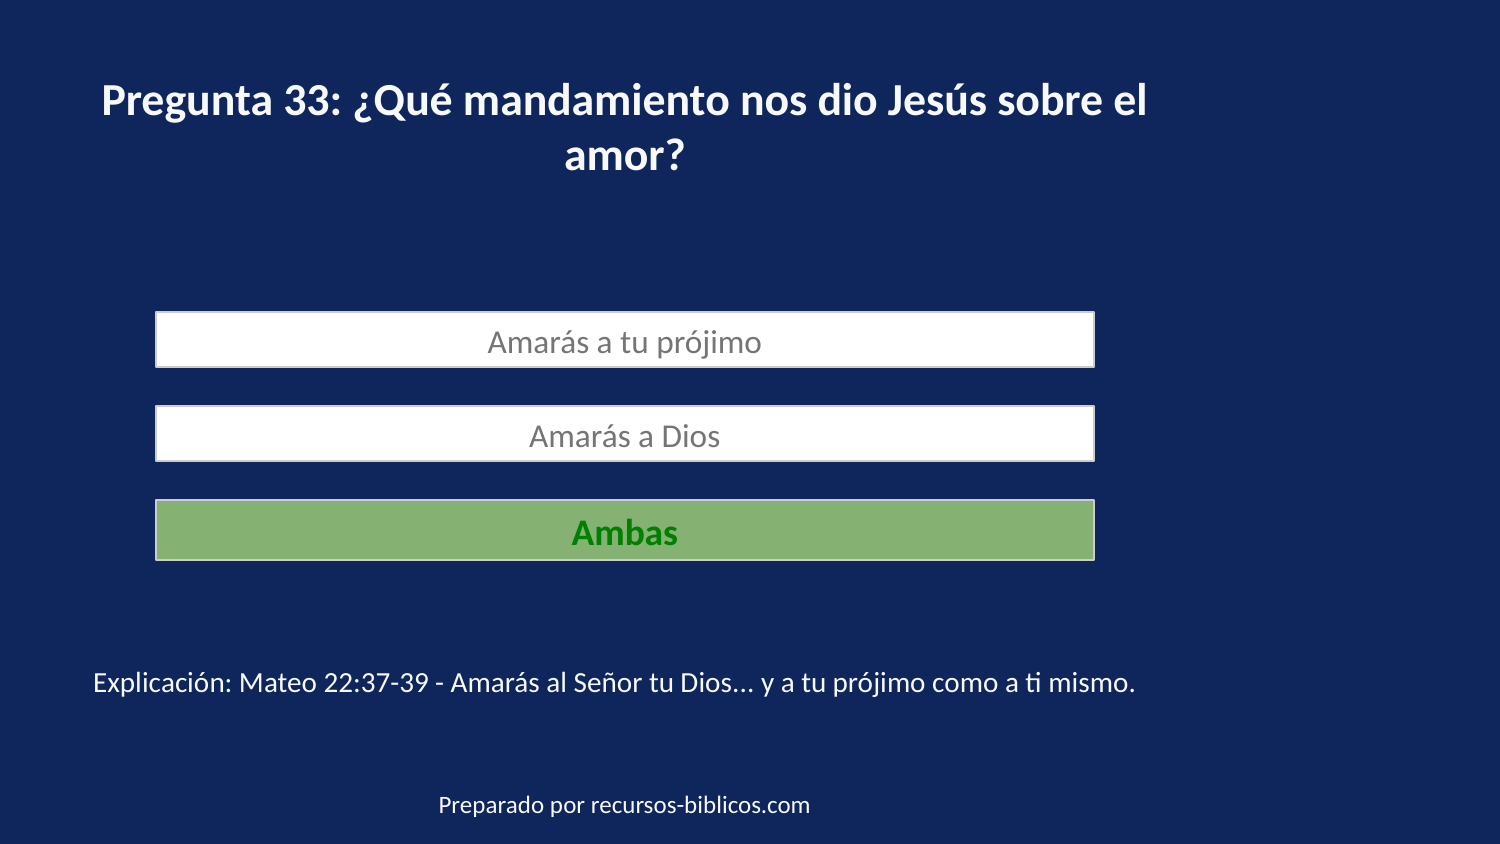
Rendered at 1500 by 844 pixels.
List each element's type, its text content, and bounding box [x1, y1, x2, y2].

text_box Amarás a Dios [156, 406, 1094, 462]
text_box Pregunta 33: ¿Qué mandamiento nos dio Jesús sobre el amor? [78, 62, 1172, 188]
text_box Explicación: Mateo 22:37-39 - Amarás al Señor tu Dios... y a tu prójimo como a ti mismo. [78, 656, 1172, 707]
text_box Amarás a tu prójimo [156, 312, 1094, 368]
text_box Preparado por recursos-biblicos.com [78, 781, 1172, 827]
text_box Ambas [156, 499, 1094, 560]
